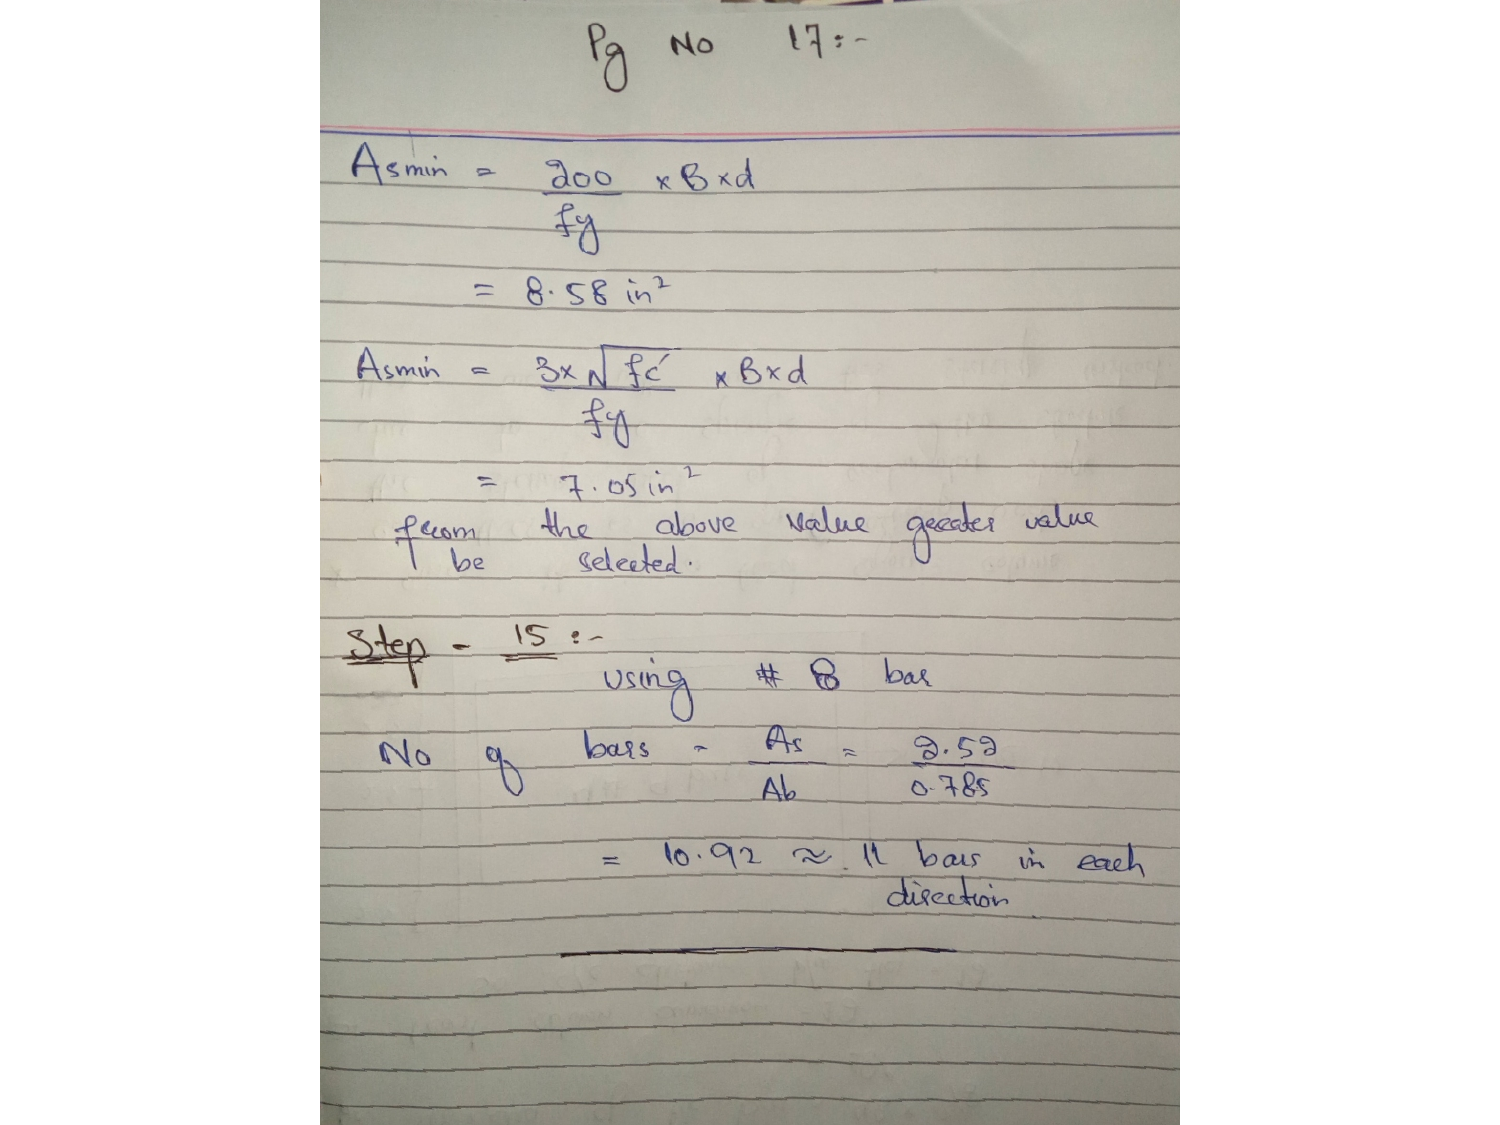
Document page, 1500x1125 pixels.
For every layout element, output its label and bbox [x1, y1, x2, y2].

picture [319, 0, 1181, 1125]
